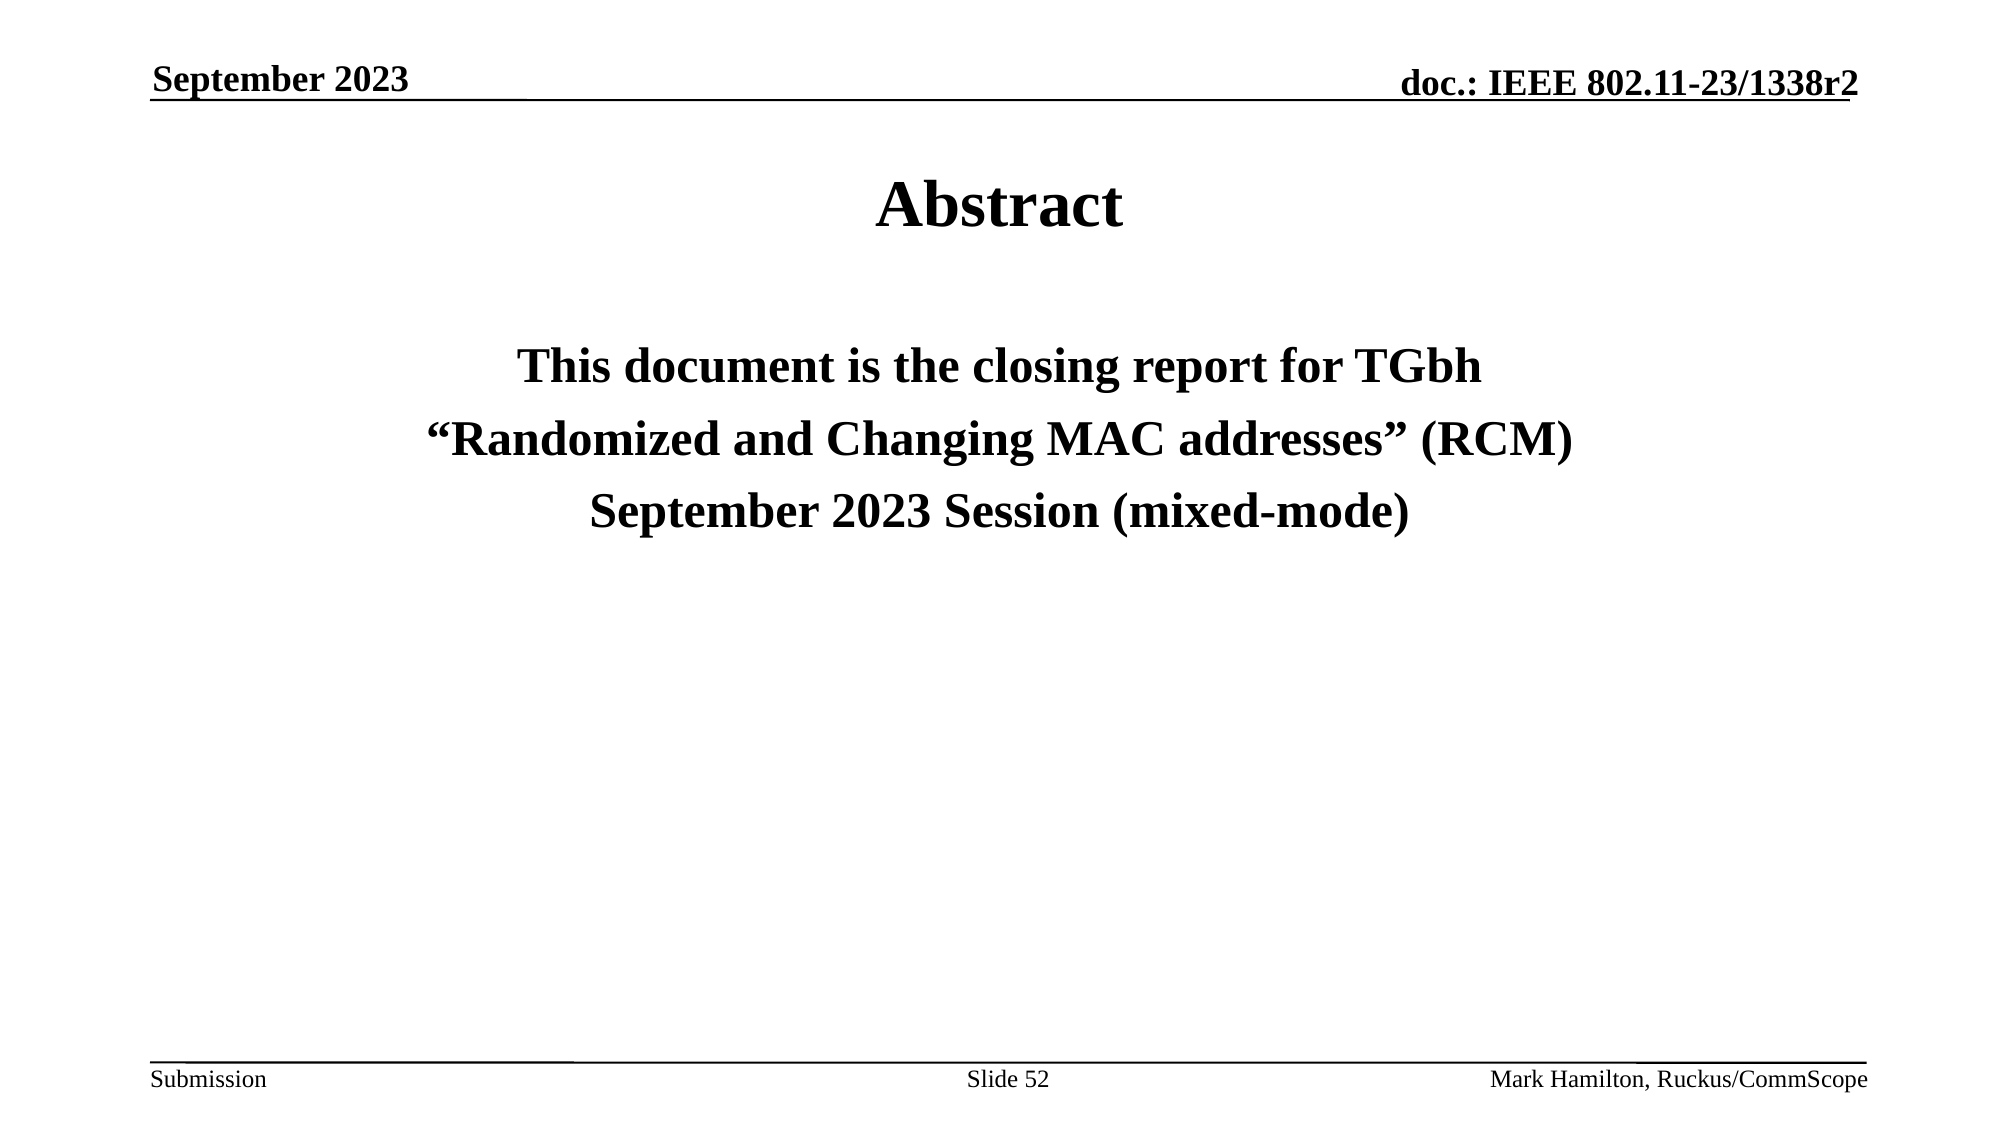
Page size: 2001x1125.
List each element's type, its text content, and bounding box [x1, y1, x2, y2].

slide_number Slide 52 [950, 1061, 1067, 1123]
footer Mark Hamilton, Ruckus/CommScope [1171, 1061, 1869, 1093]
title Abstract [149, 112, 1850, 288]
list This document is the closing report for TGbh “Randomized and Changing MAC addresses” (RCM) September 2023 Session (mixed-mode) [149, 324, 1850, 1000]
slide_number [152, 54, 563, 100]
